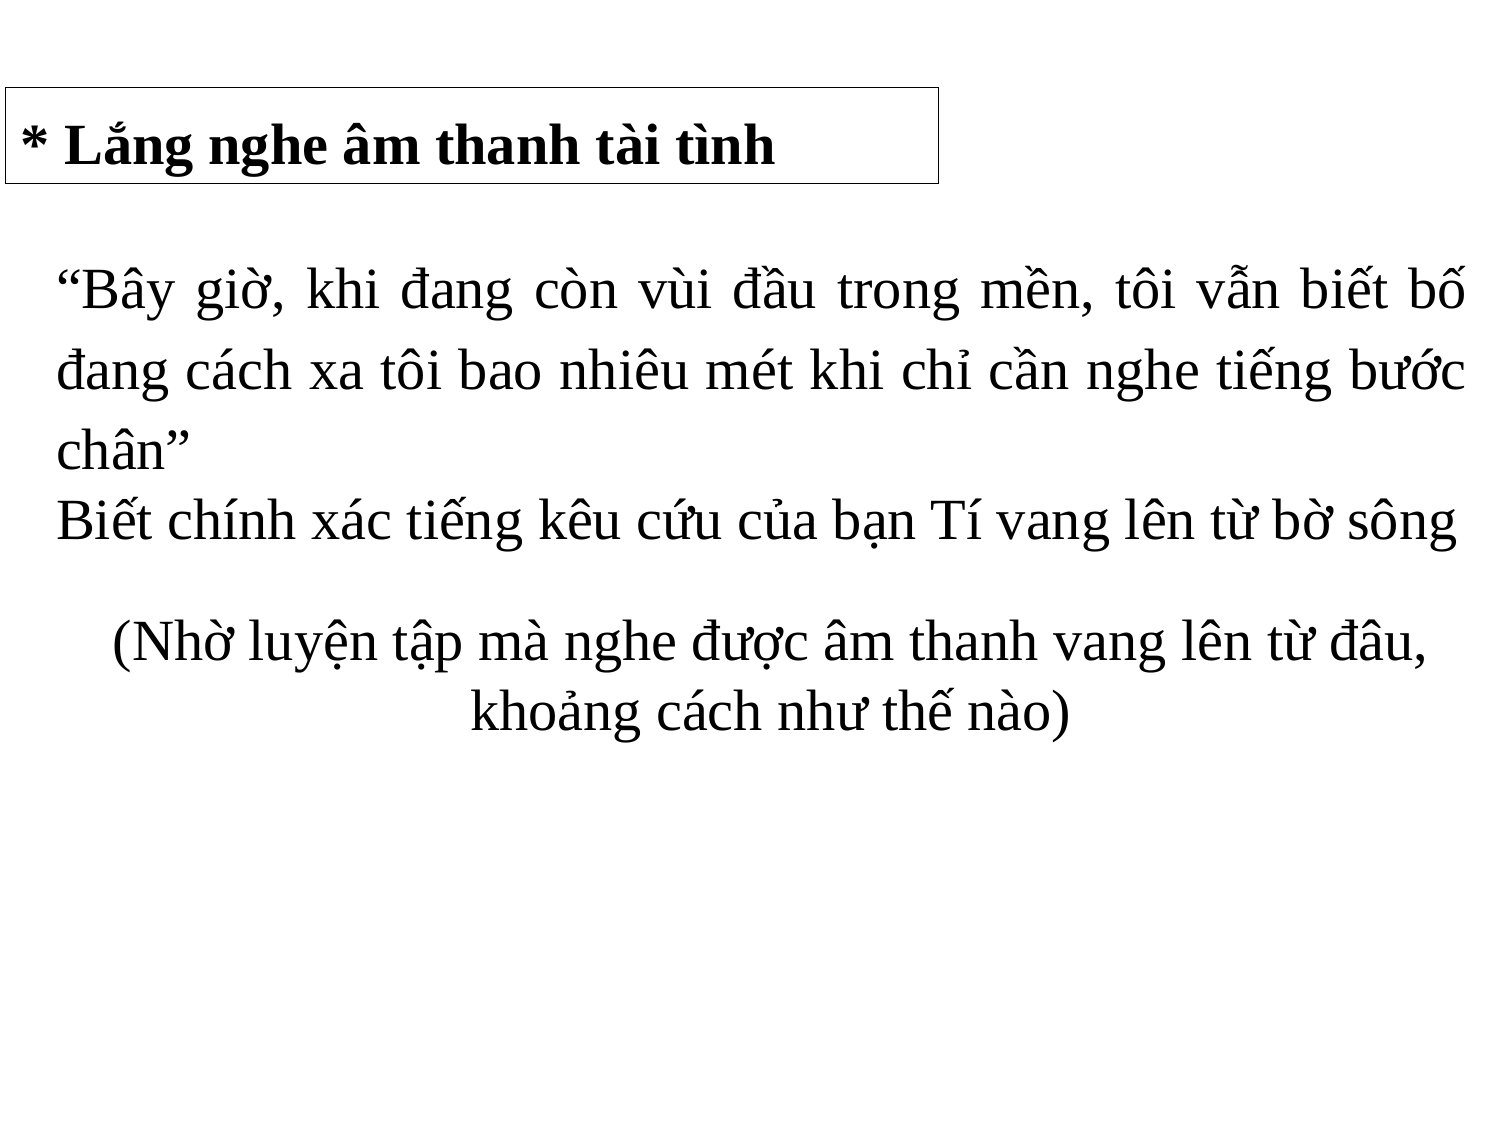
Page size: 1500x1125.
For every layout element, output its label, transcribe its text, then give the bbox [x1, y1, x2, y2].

text_box (Nhờ luyện tập mà nghe được âm thanh vang lên từ đâu, khoảng cách như thế nào) [41, 594, 1500, 750]
text_box * Lắng nghe âm thanh tài tình [5, 87, 939, 184]
text_box “Bây giờ, khi đang còn vùi đầu trong mền, tôi vẫn biết bố đang cách xa tôi bao nhiêu mét khi chỉ cần nghe tiếng bước chân” Biết chính xác tiếng kêu cứu của bạn Tí vang lên từ bờ sông [41, 232, 1483, 559]
